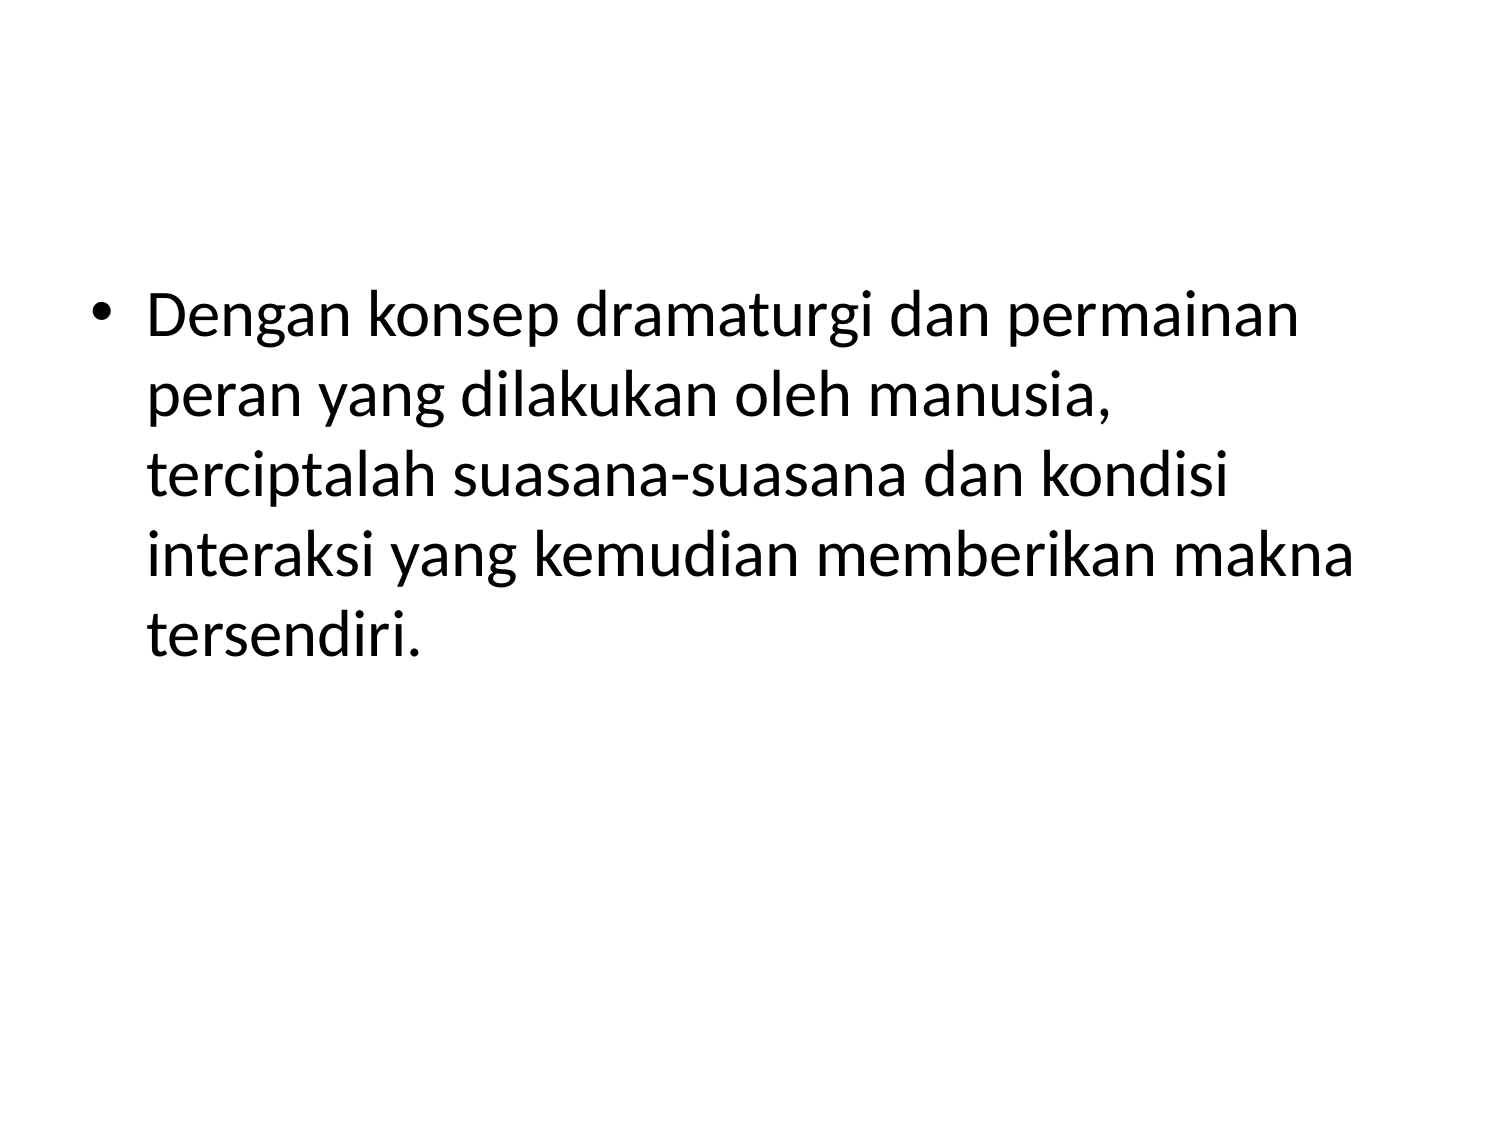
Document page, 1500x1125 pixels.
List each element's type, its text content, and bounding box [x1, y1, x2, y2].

list Dengan konsep dramaturgi dan permainan peran yang dilakukan oleh manusia, terciptalah suasana-suasana dan kondisi interaksi yang kemudian memberikan makna tersendiri. [75, 262, 1425, 1005]
